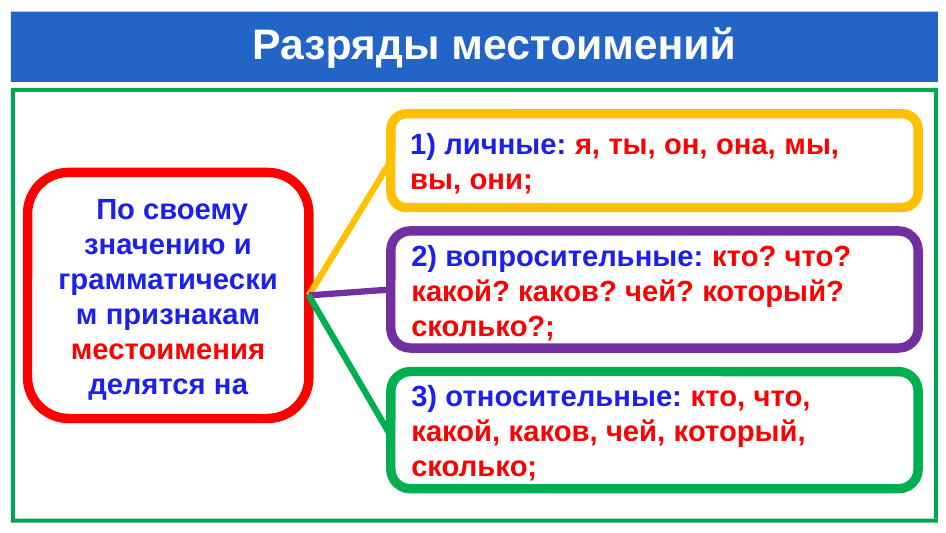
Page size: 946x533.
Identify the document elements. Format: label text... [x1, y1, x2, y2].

title Разряды местоимений [0, 16, 946, 69]
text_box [279, 324, 421, 407]
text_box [308, 289, 392, 296]
text_box 1) личные: я, ты, он, она, мы, вы, они; [388, 111, 921, 210]
text_box По своему значению и грамматическим признакам местоимения делятся на [25, 170, 311, 421]
text_box 3) относительные: кто, что, какой, каков, чей, который, сколько; [388, 369, 921, 491]
text_box 2) вопросительные: кто? что? какой? каков? чей? который? сколько?; [388, 228, 921, 351]
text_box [308, 160, 392, 289]
